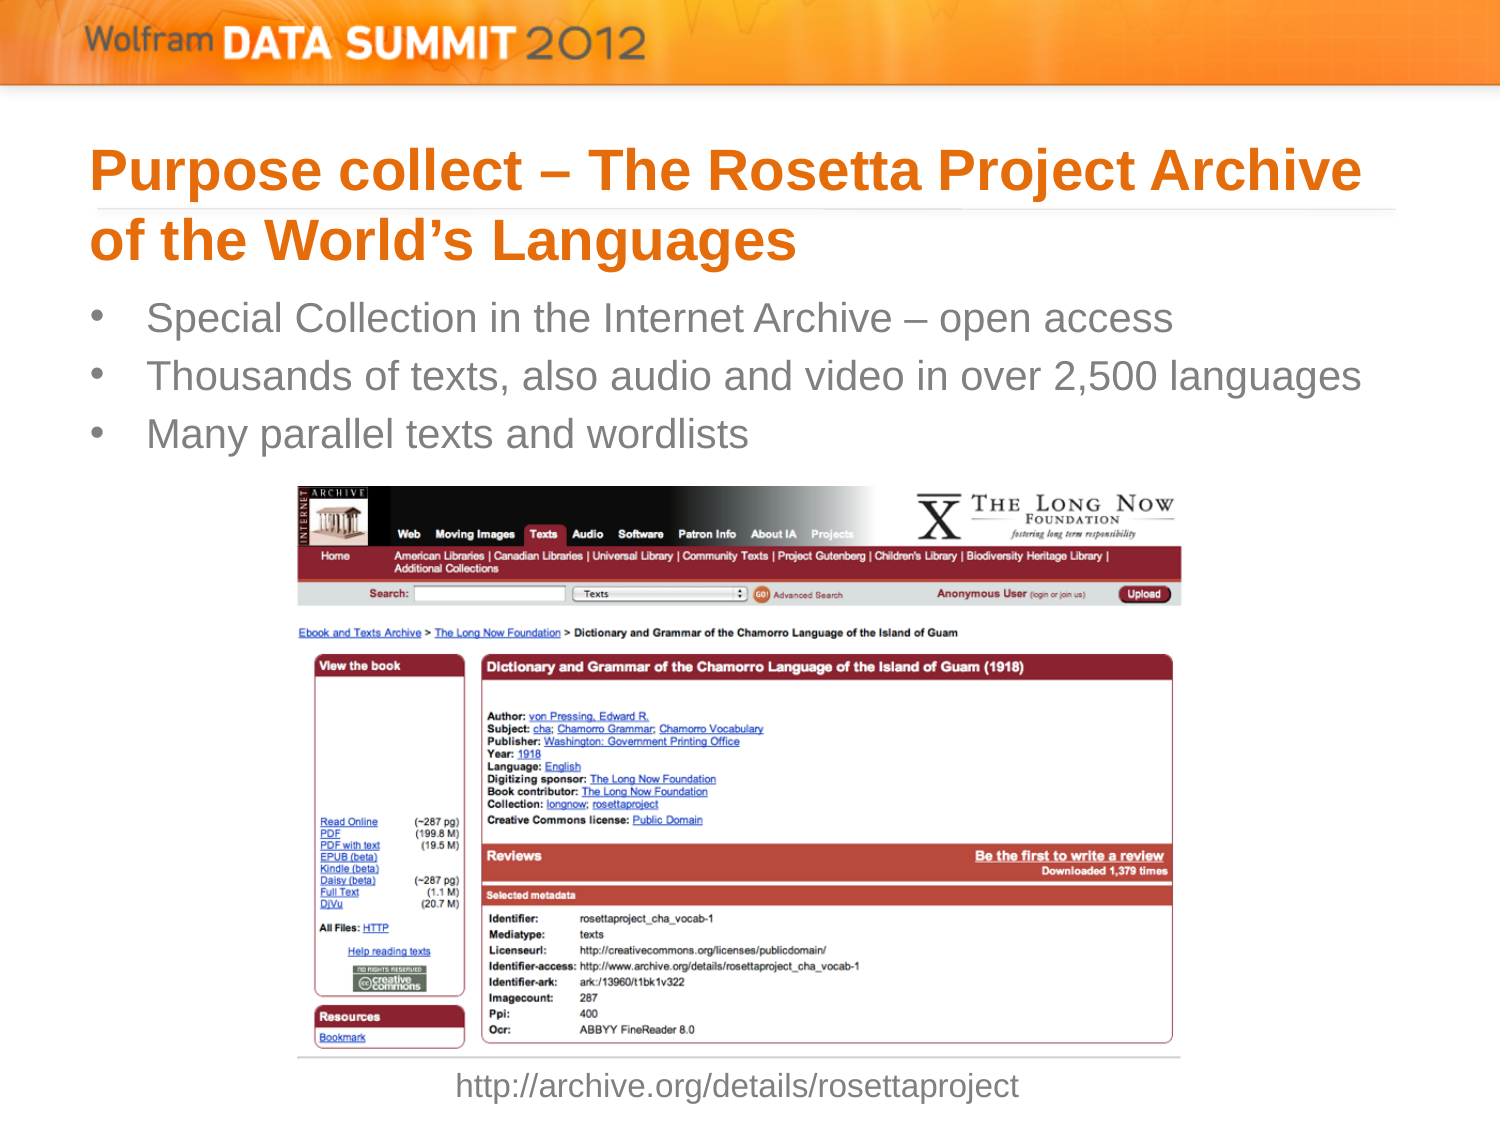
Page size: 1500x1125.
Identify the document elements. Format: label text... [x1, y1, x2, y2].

title Purpose collect – The Rosetta Project Archive of the World’s Languages [75, 124, 1425, 209]
text_box http://archive.org/details/rosettaproject [440, 1069, 1036, 1112]
list Special Collection in the Internet Archive – open access Thousands of texts, also audio and video in over 2,500 languages Many parallel texts and wordlists [75, 282, 1425, 473]
picture [0, 0, 1500, 1125]
